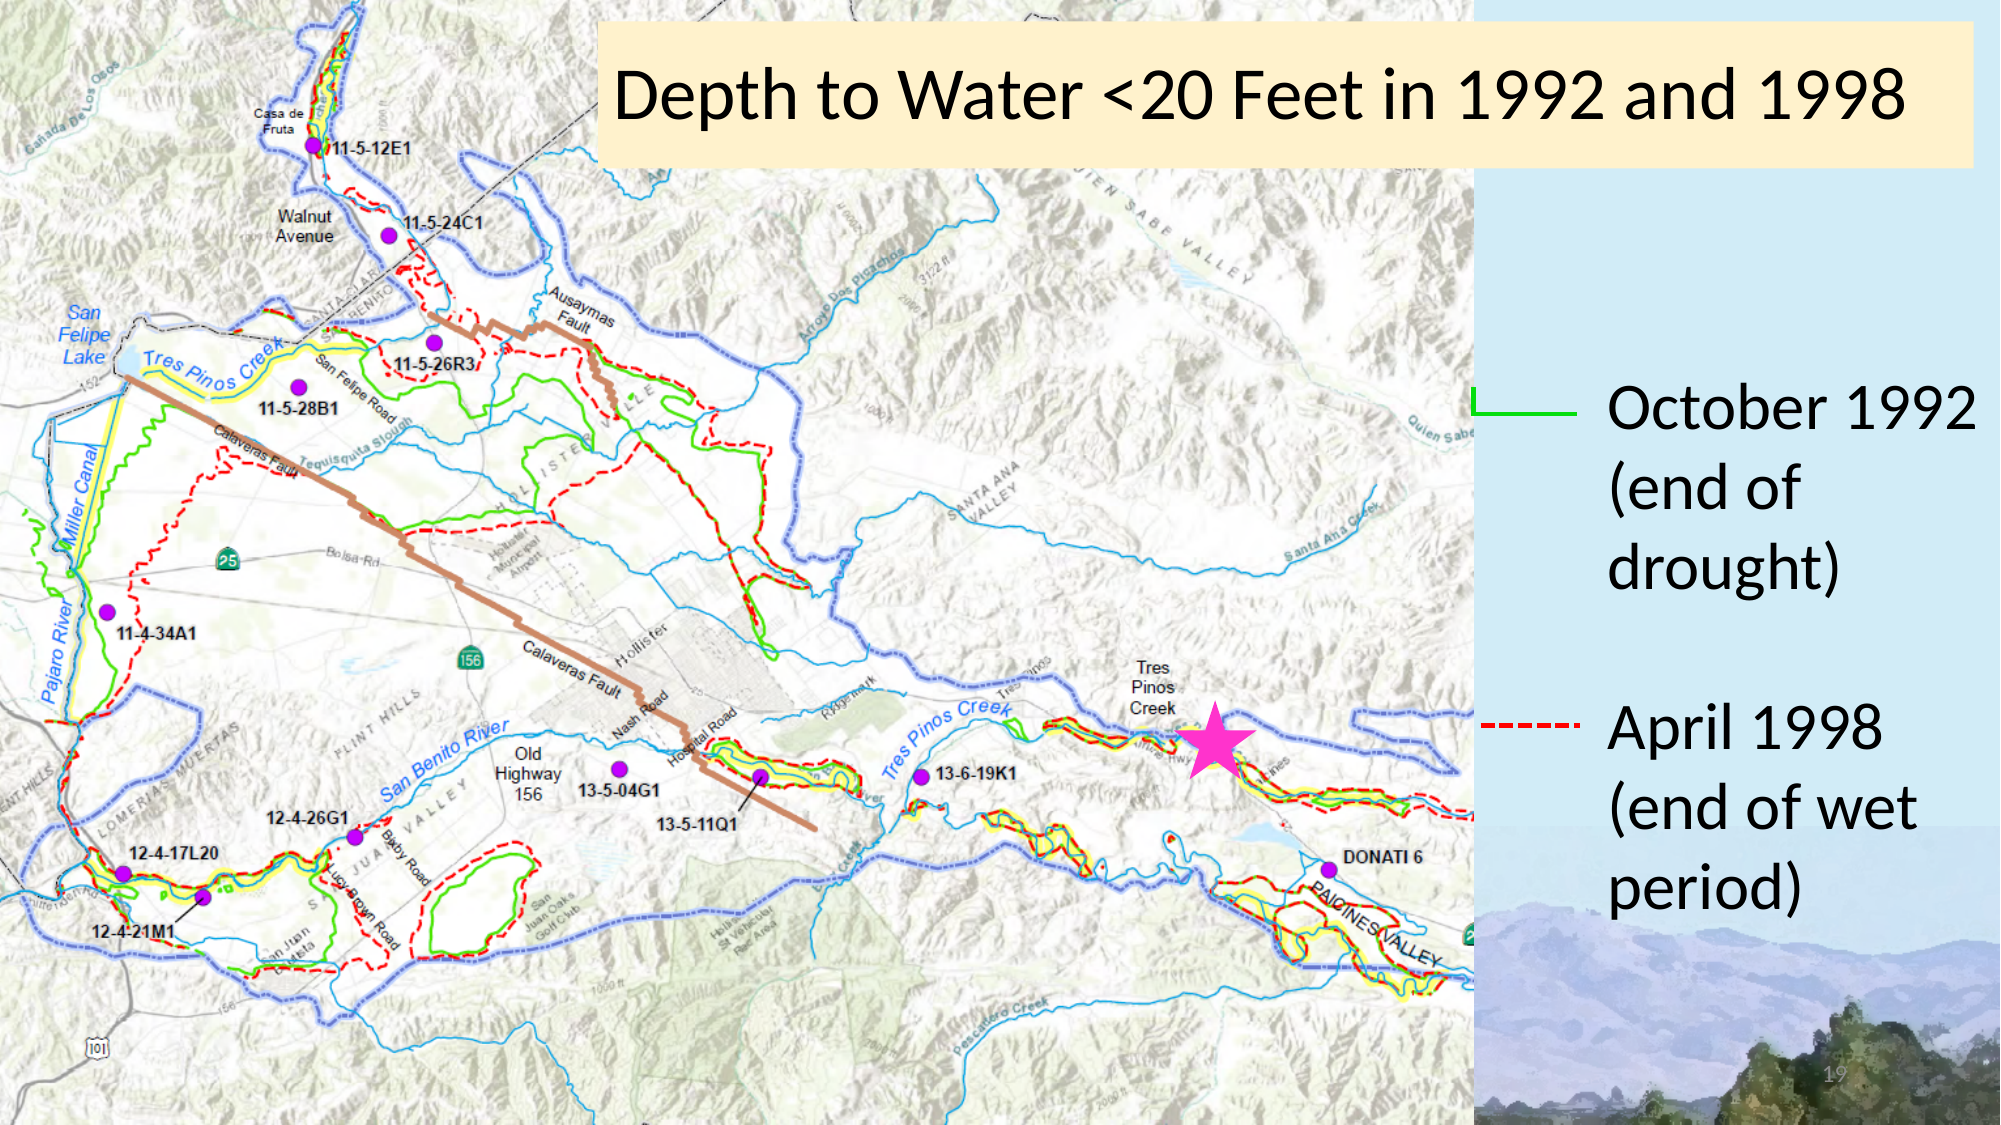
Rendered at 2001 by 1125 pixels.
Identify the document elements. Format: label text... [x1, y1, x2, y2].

slide_number 19 [1474, 1042, 1863, 1103]
text_box Depth to Water <20 Feet in 1992 and 1998 [1474, 21, 1974, 169]
text_box [1474, 387, 1577, 415]
text_box October 1992 (end of drought) April 1998 (end of wet period) [1592, 355, 2000, 930]
picture [0, 0, 2000, 1125]
